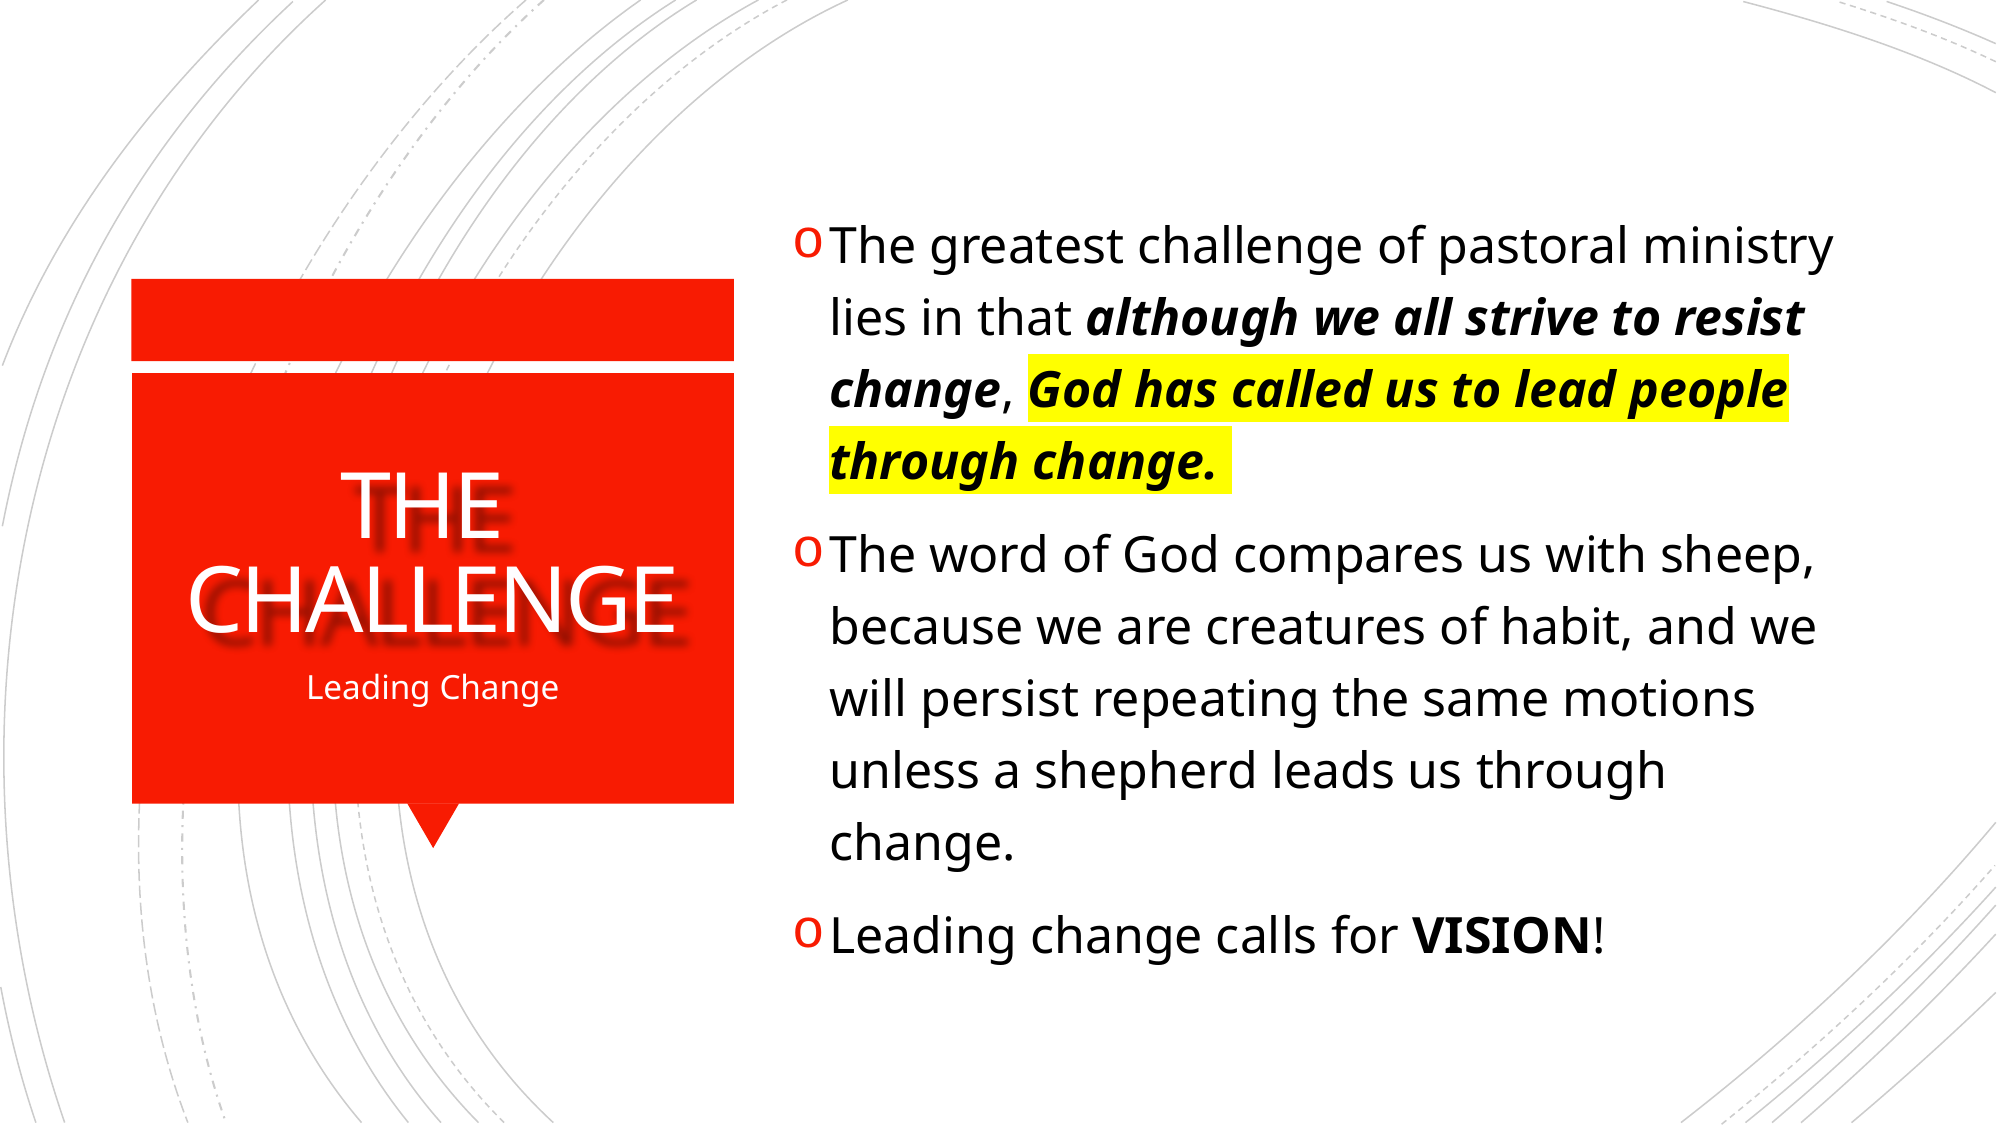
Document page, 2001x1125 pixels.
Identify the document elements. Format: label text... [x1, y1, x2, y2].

list Leading Change [145, 650, 721, 788]
list The greatest challenge of pastoral ministry lies in that although we all strive to resist change, God has called us to lead people through change. The word of God compares us with sheep, because we are creatures of habit, and we will persist repeating the same motions unless a shepherd leads us through change. Leading change calls for VISION! [776, 246, 1868, 993]
title THE CHALLENGE [145, 385, 721, 650]
